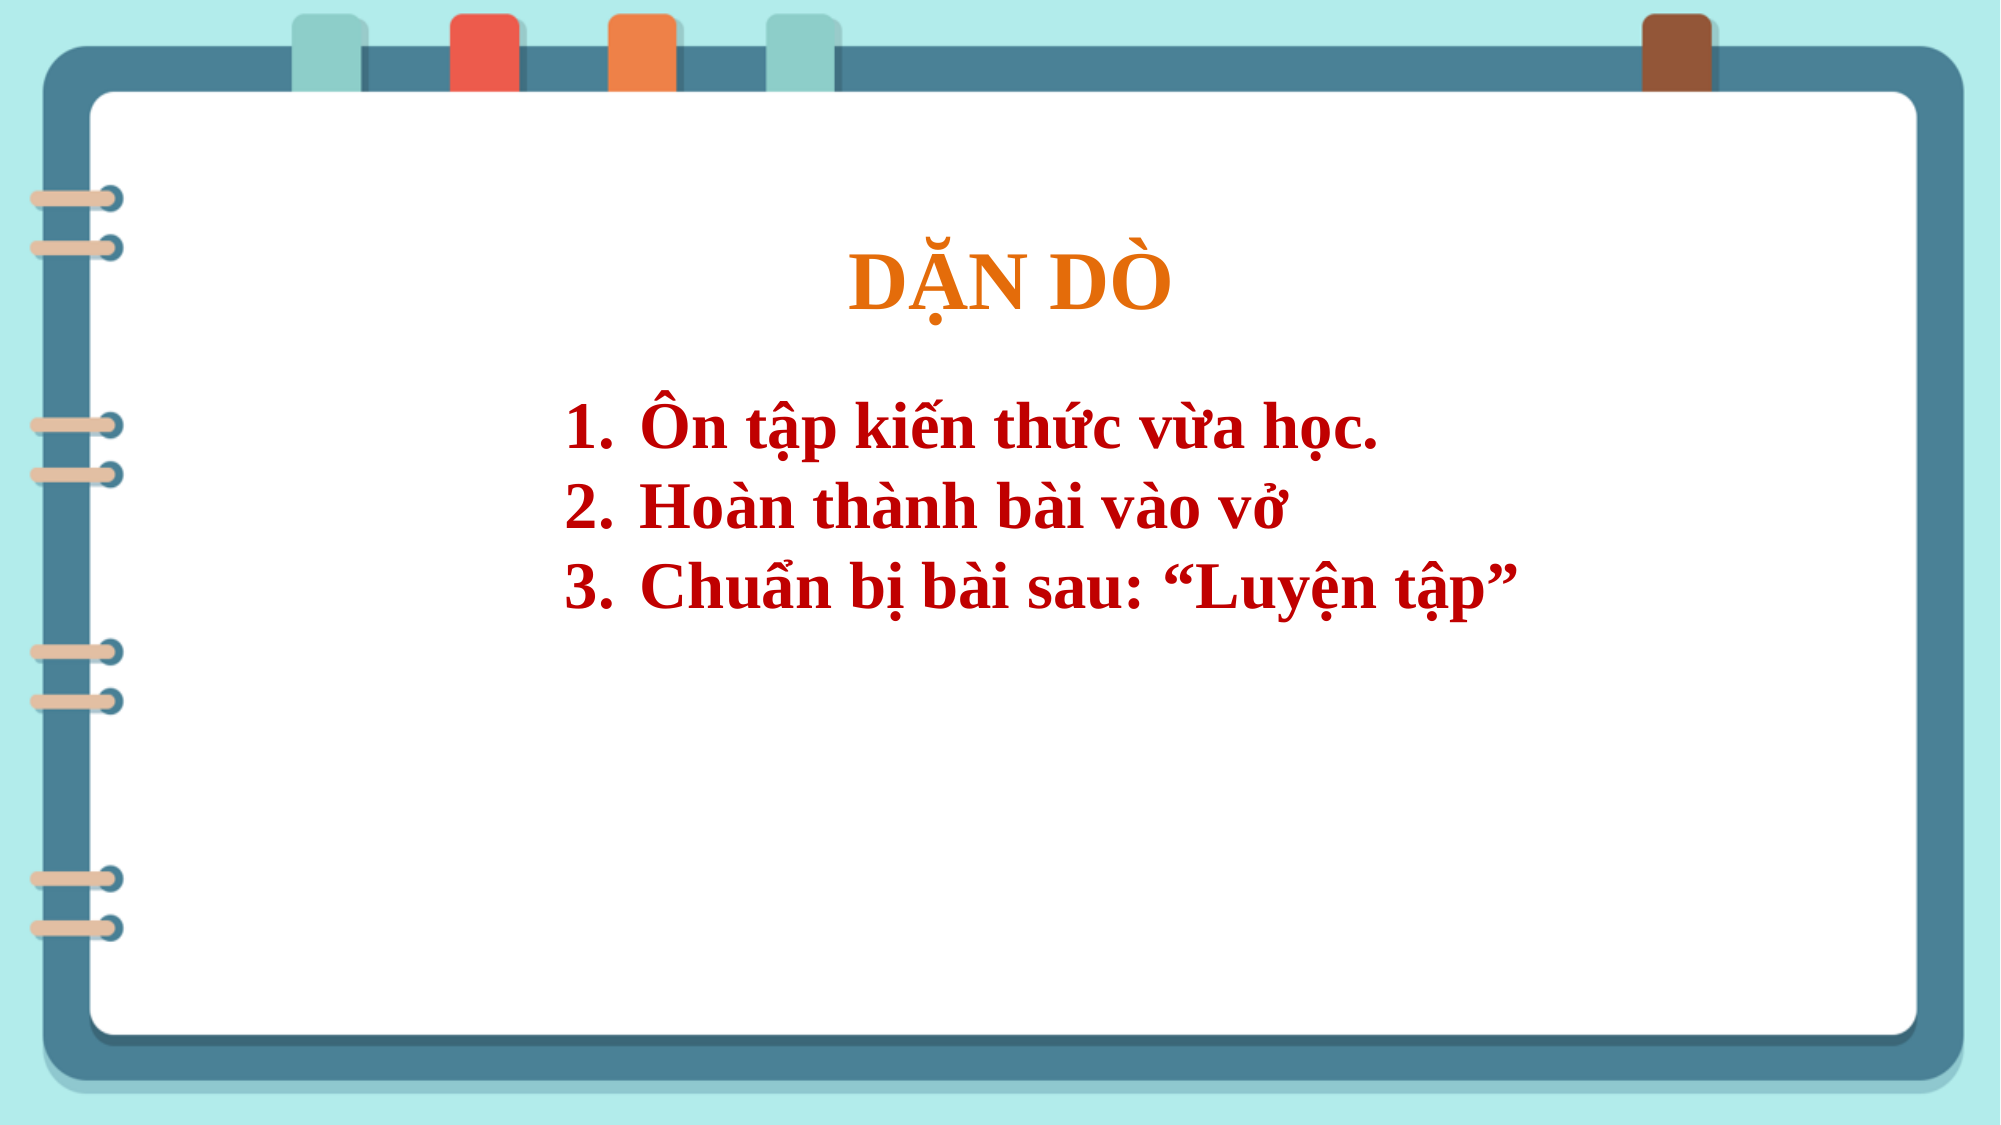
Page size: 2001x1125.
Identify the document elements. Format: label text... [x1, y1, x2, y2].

picture [0, 0, 2001, 1125]
text_box DẶN DÒ [833, 218, 1190, 334]
text_box Ôn tập kiến thức vừa học. Hoàn thành bài vào vở Chuẩn bị bài sau: “Luyện tập” [549, 374, 1564, 630]
